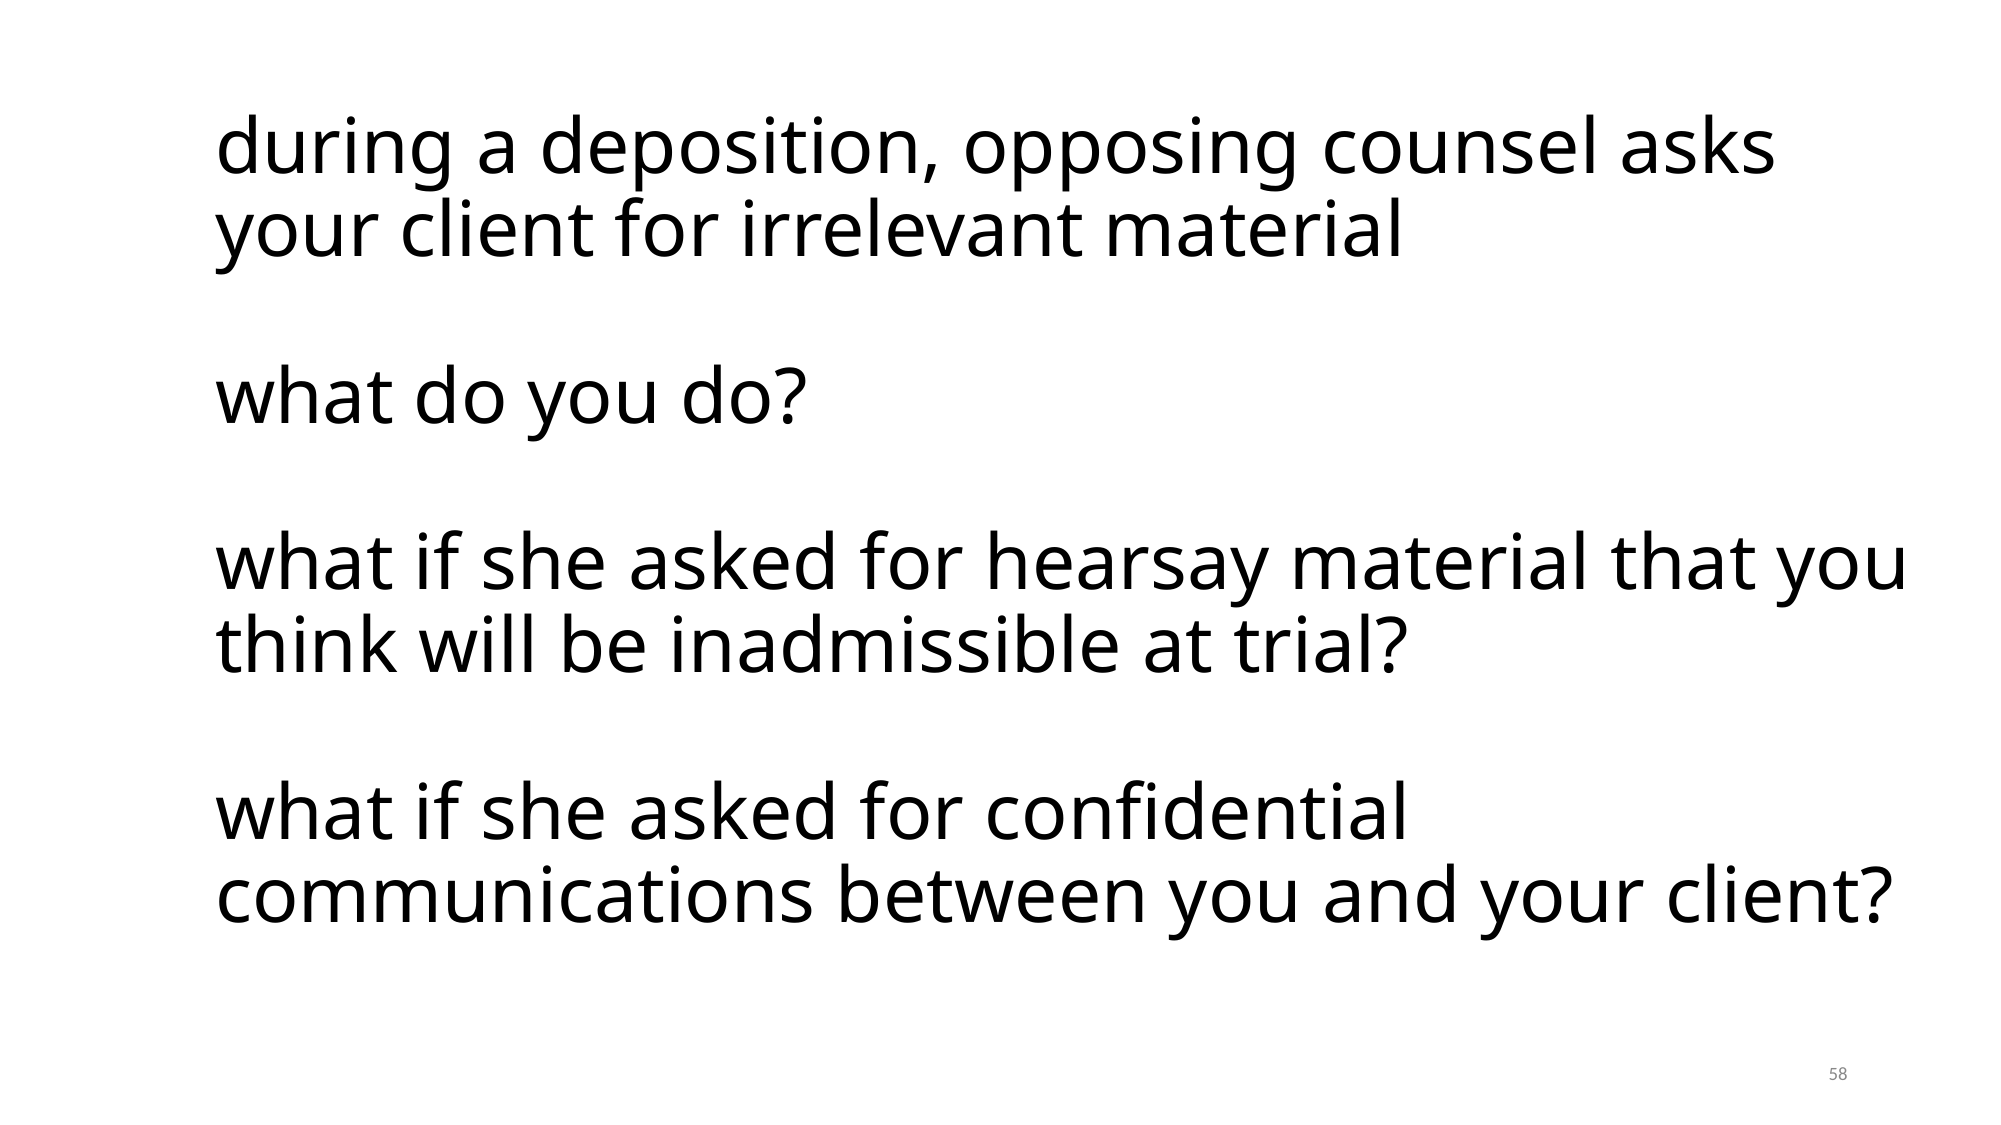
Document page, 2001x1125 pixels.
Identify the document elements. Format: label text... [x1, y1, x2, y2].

slide_number 58 [1412, 1042, 1863, 1103]
title during a deposition, opposing counsel asks your client for irrelevant material what do you do? what if she asked for hearsay material that you think will be inadmissible at trial? what if she asked for confidential communications between you and your client? [200, 96, 1950, 1043]
